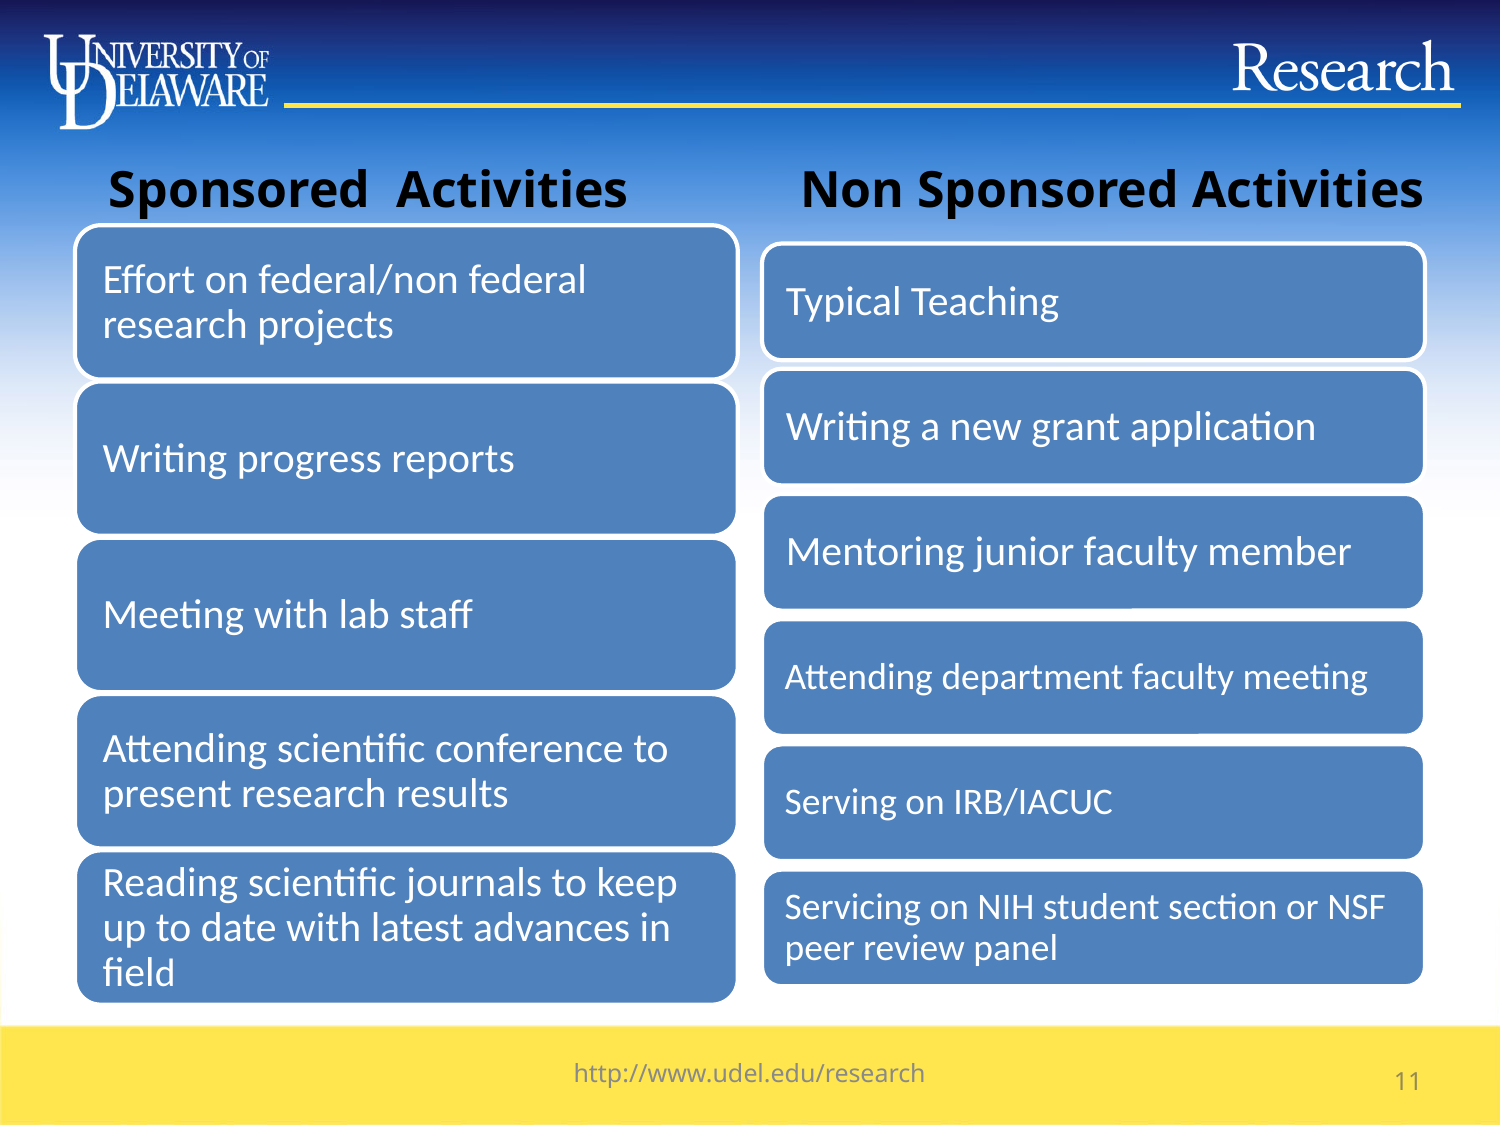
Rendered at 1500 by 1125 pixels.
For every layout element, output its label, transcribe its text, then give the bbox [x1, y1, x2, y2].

list Non Sponsored Activities [761, 149, 1463, 226]
slide_number 10 [1299, 1052, 1438, 1113]
list Sponsored Activities [0, 149, 738, 226]
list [761, 224, 1426, 1006]
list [74, 224, 738, 1006]
picture [0, 0, 1500, 1125]
footer http://www.udel.edu/research [512, 1042, 988, 1103]
